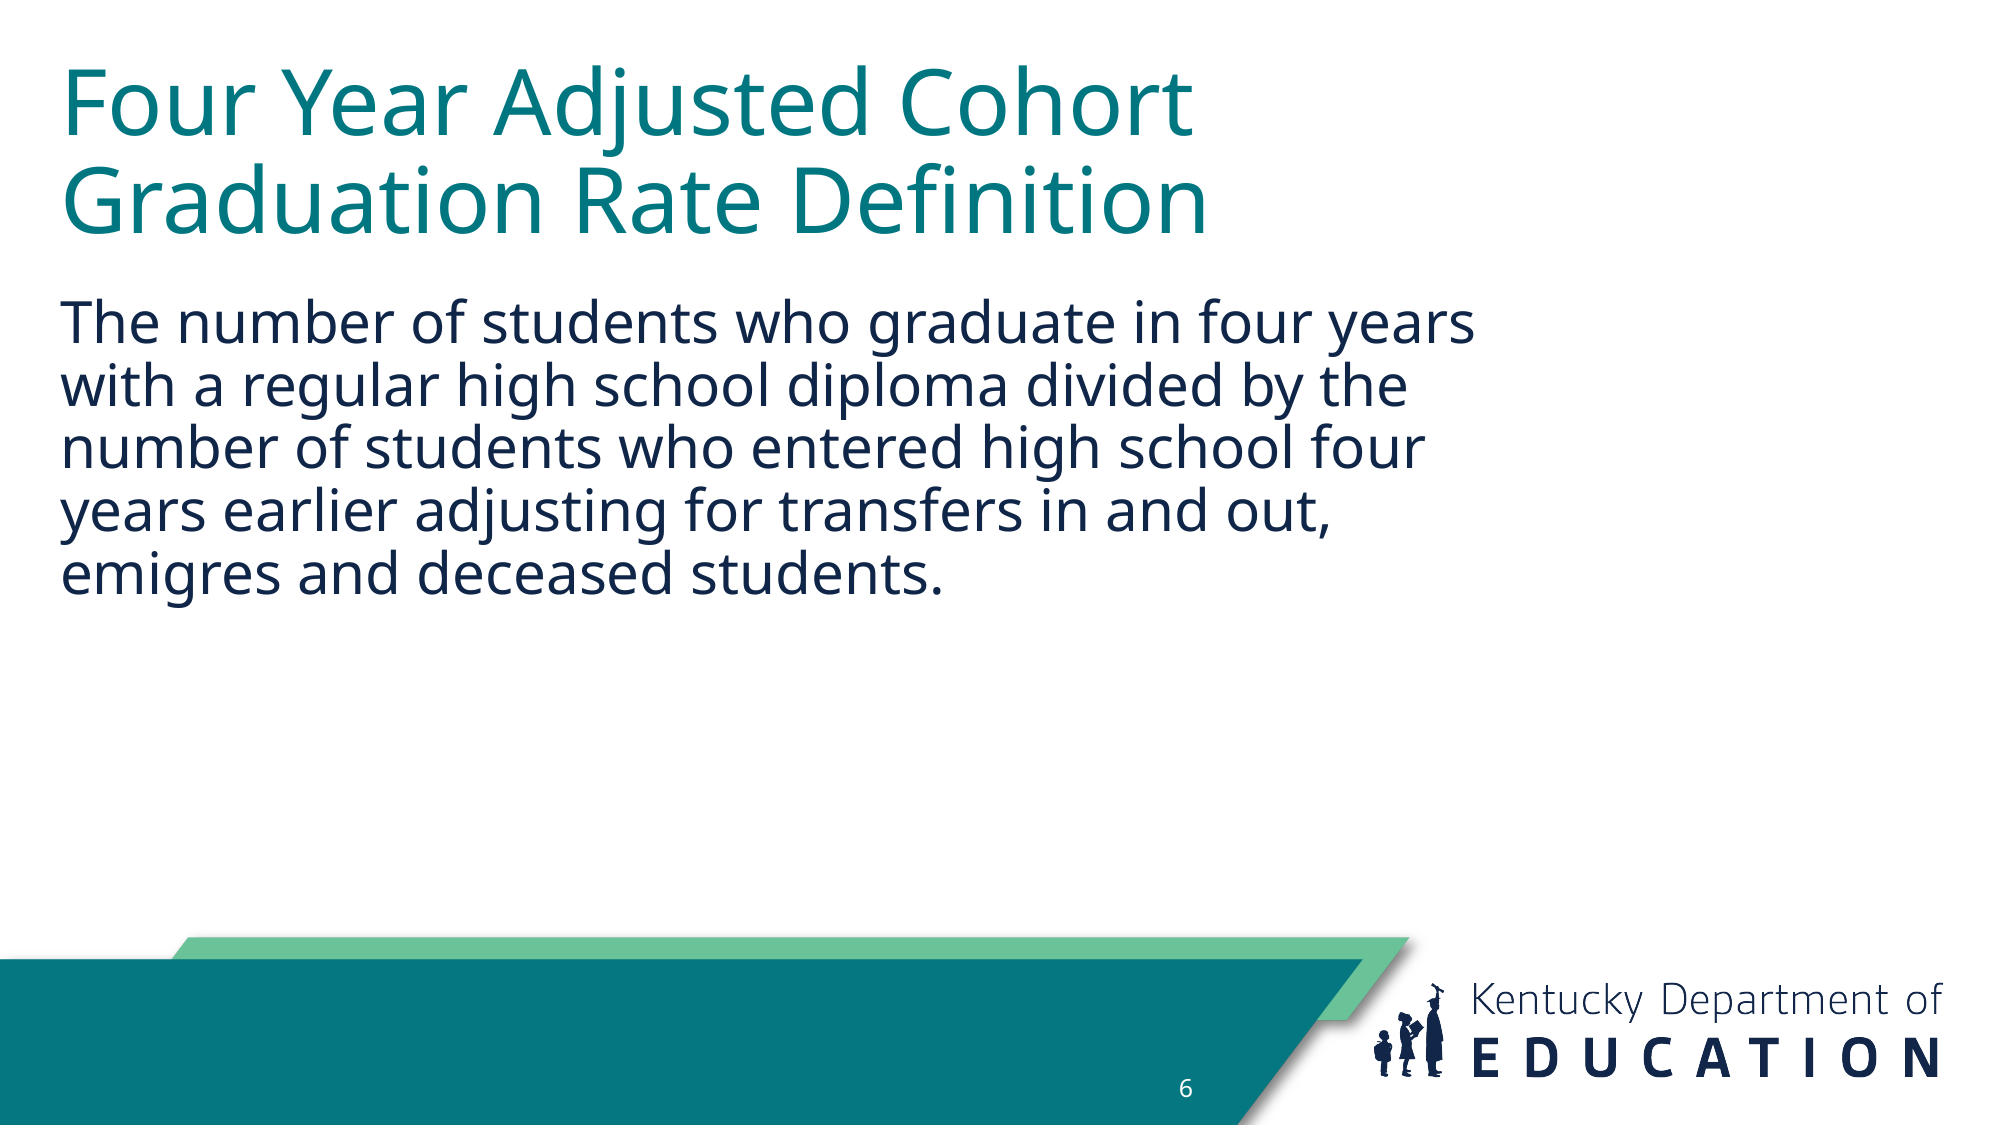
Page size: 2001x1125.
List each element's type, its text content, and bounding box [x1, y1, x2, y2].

title Four Year Adjusted Cohort Graduation Rate Definition [45, 62, 1485, 247]
list The number of students who graduate in four years with a regular high school diploma divided by the number of students who entered high school four years earlier adjusting for transfers in and out, emigres and deceased students. [45, 285, 1583, 840]
picture [0, 0, 2001, 1125]
